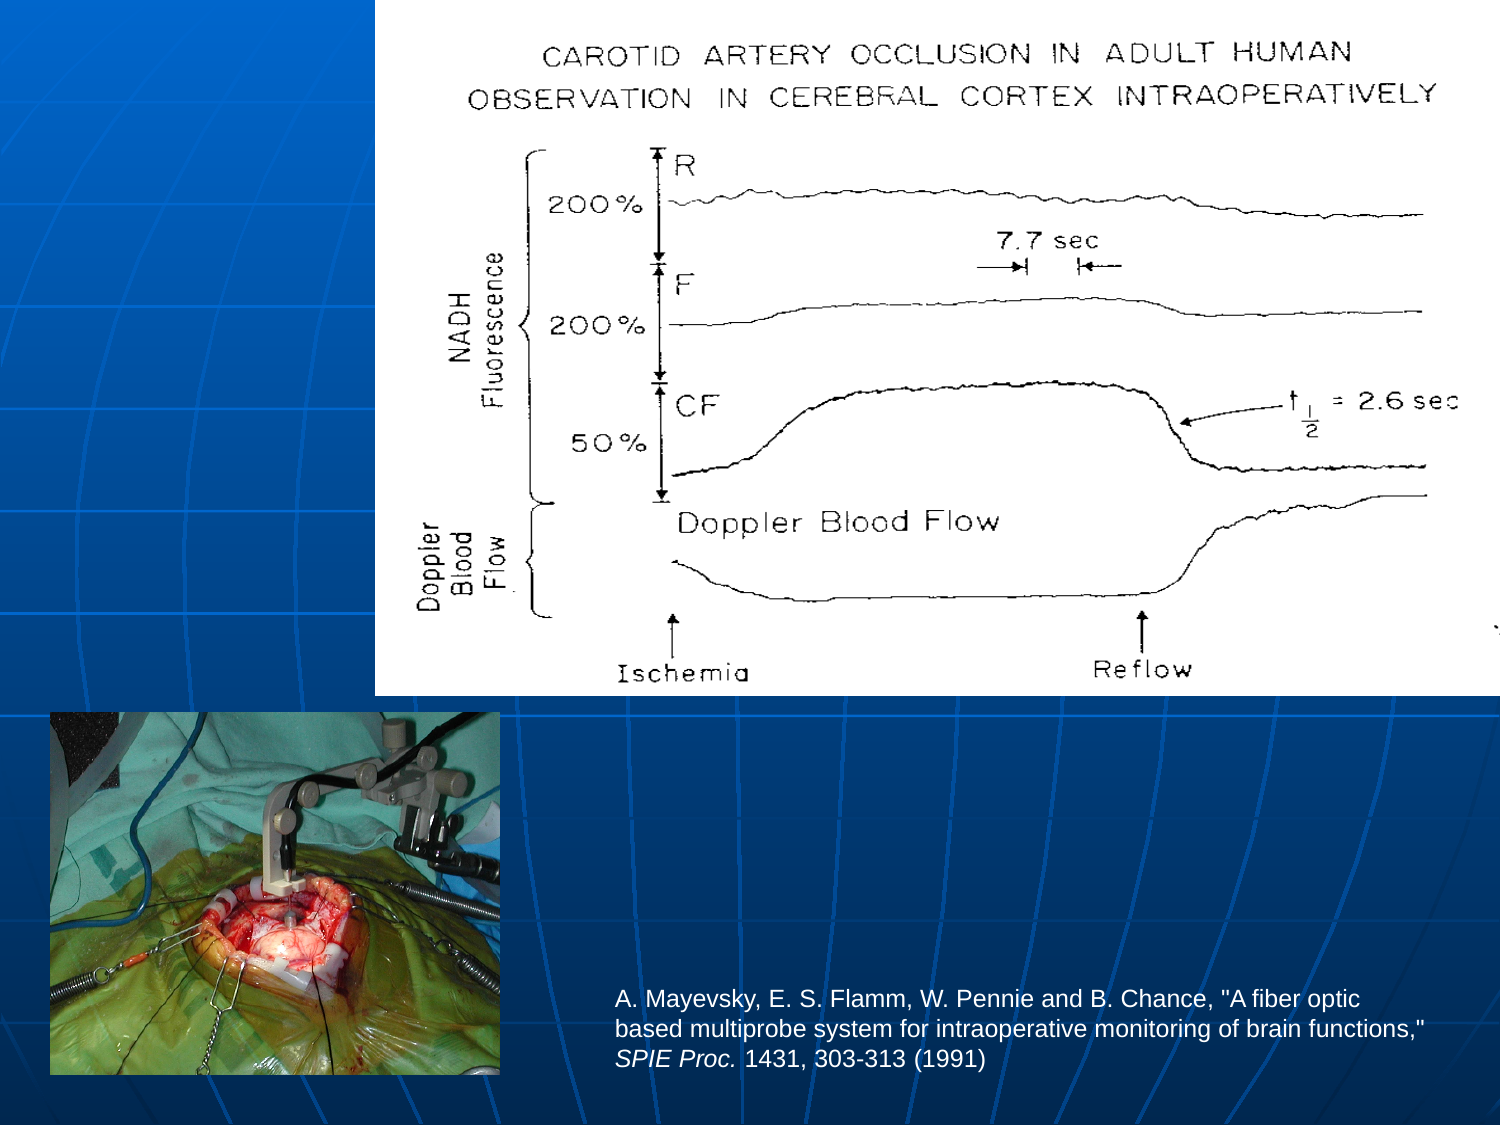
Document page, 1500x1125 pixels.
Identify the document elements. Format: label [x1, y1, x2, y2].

text_box [49, 0, 1500, 1076]
